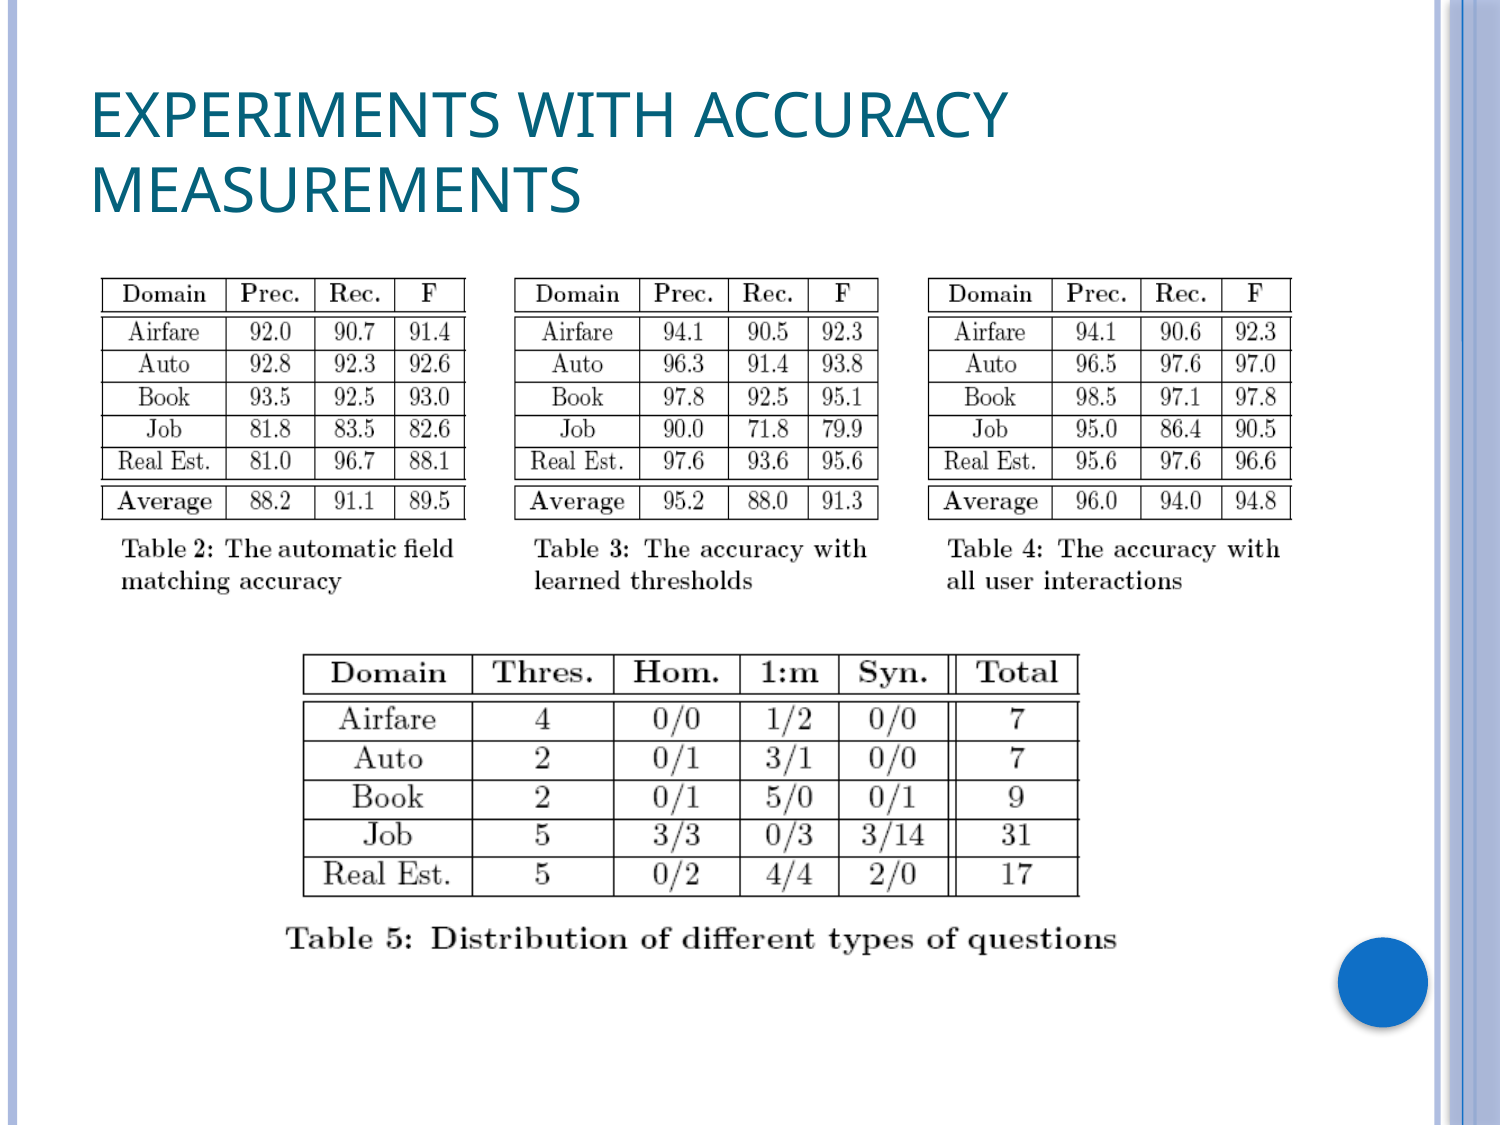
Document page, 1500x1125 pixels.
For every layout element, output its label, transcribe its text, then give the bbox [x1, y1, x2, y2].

picture [261, 636, 1138, 960]
title Experiments with Accuracy measurements [75, 45, 1300, 233]
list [74, 261, 1301, 601]
